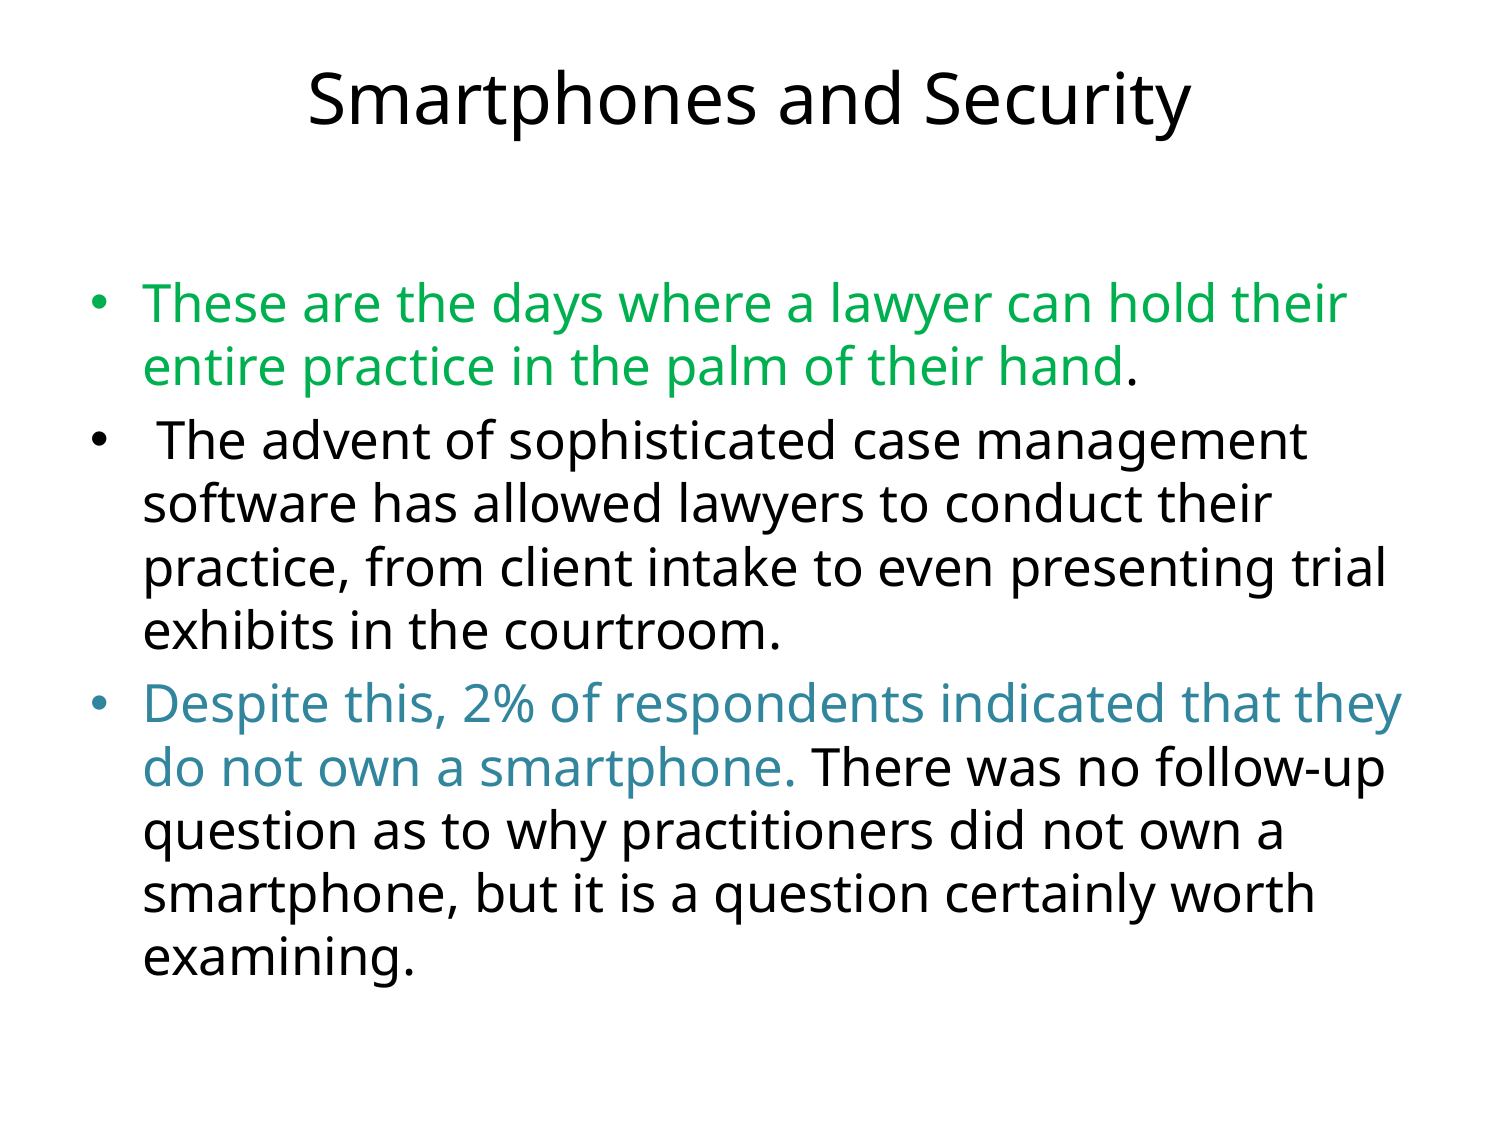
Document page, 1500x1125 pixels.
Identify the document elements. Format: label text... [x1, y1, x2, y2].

list These are the days where a lawyer can hold their entire practice in the palm of their hand. The advent of sophisticated case management software has allowed lawyers to conduct their practice, from client intake to even presenting trial exhibits in the courtroom. Despite this, 2% of respondents indicated that they do not own a smartphone. There was no follow-up question as to why practitioners did not own a smartphone, but it is a question certainly worth examining. [75, 262, 1425, 1005]
title Smartphones and Security [75, 45, 1425, 233]
